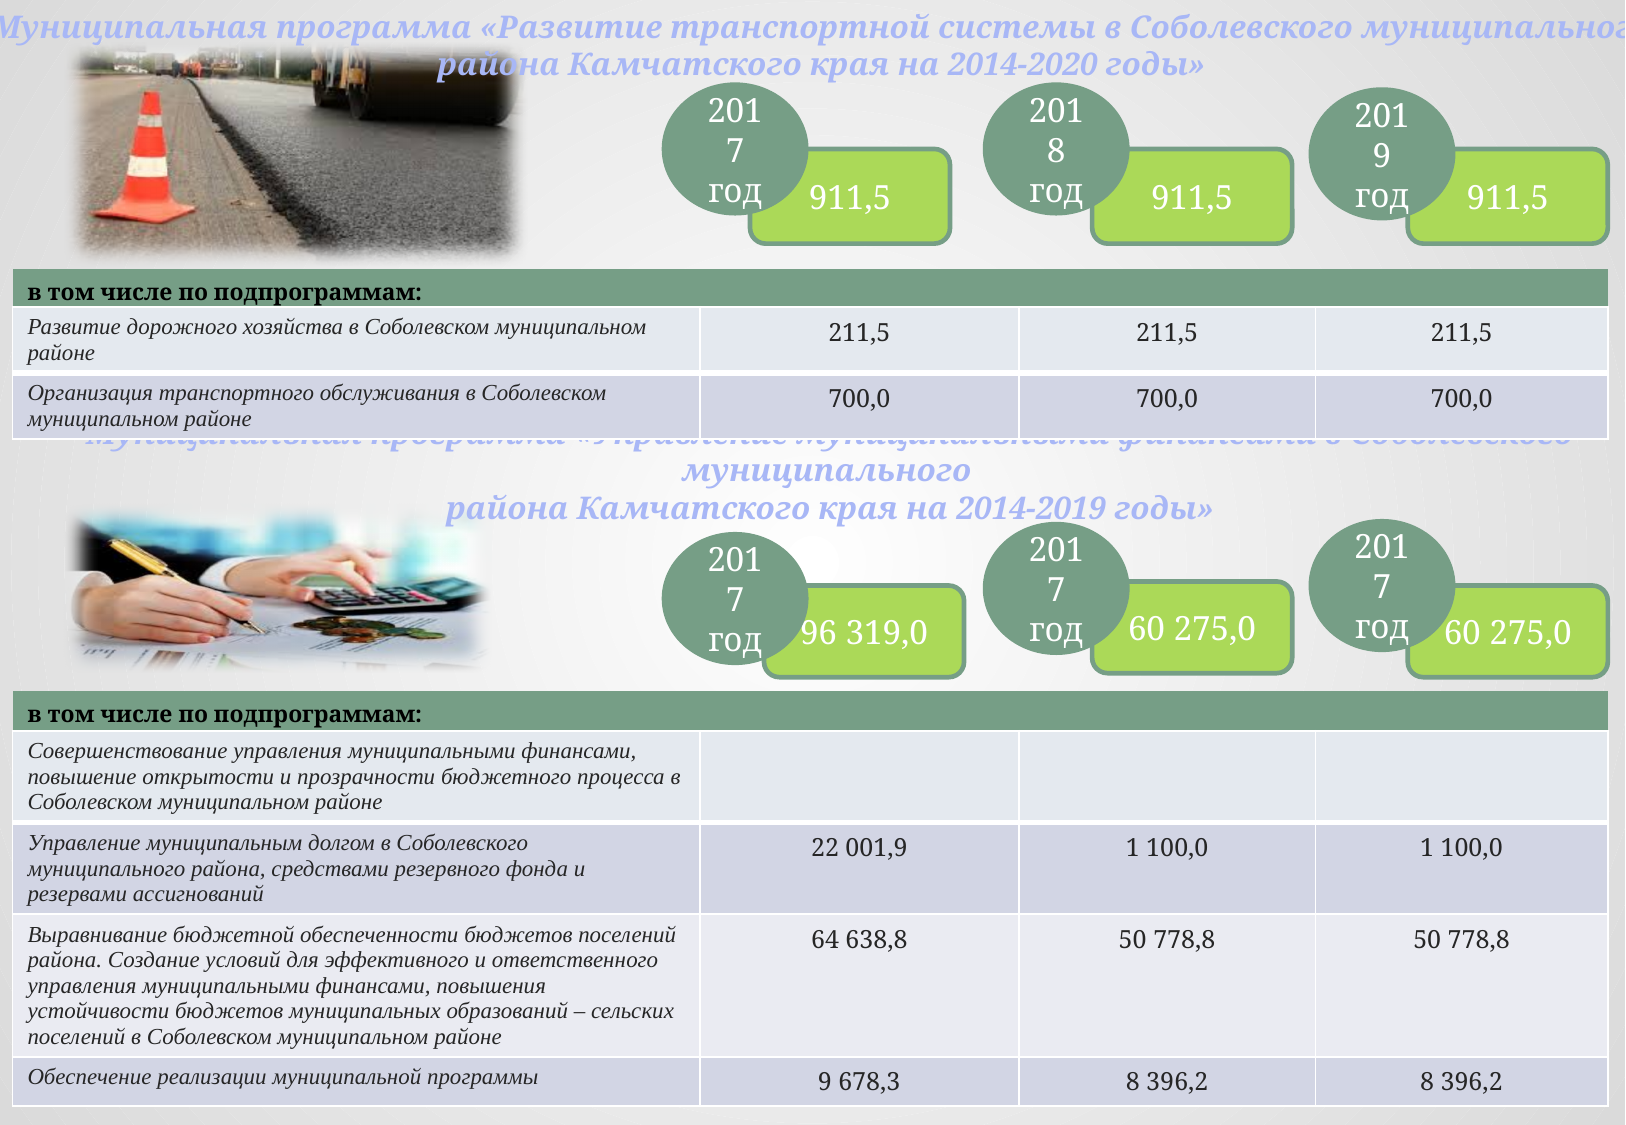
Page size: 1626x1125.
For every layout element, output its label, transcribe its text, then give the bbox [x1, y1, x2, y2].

text_box 2017 год [661, 82, 809, 216]
text_box 911,5 [1405, 146, 1611, 246]
picture [62, 503, 493, 674]
table_header Совершенствование управления муниципальными финансами, повышение открытости и прозрачности бюджетного процесса в Соболевском муниципальном районе [13, 732, 699, 820]
table_cell 22 001,9 [701, 825, 1018, 913]
table_cell 700,0 [701, 376, 1018, 438]
table_cell 700,0 [1316, 376, 1607, 438]
table_cell 8 396,2 [1316, 1058, 1607, 1105]
picture [62, 41, 529, 267]
table_header [1020, 732, 1315, 820]
text_box 2017 год [661, 531, 809, 666]
text_box Муниципальная программа «Развитие транспортной системы в Соболевского муниципального района Камчатского края на 2014-2020 годы» [0, 0, 1625, 90]
table_cell 1 100,0 [1316, 825, 1607, 913]
text_box 911,5 [747, 146, 953, 246]
table_header 211,5 [1020, 308, 1315, 370]
text_box 60 275,0 [1405, 583, 1611, 680]
table_cell 50 778,8 [1316, 915, 1607, 1056]
table_cell 1 100,0 [1020, 825, 1315, 913]
text_box 911,5 [1089, 146, 1295, 246]
table_header в том числе по подпрограммам: [13, 269, 1608, 306]
table_cell Управление муниципальным долгом в Соболевского муниципального района, средствами резервного фонда и резервами ассигнований [13, 825, 699, 913]
text_box 96 319,0 [761, 583, 967, 680]
table_cell 64 638,8 [701, 915, 1018, 1056]
table_cell 9 678,3 [701, 1058, 1018, 1105]
table_header [1316, 732, 1607, 820]
table_cell Обеспечение реализации муниципальной программы [13, 1058, 699, 1105]
text_box Муниципальная программа «Управление муниципальными финансами в Соболевского муниципального района Камчатского края на 2014-2019 годы» [0, 441, 1625, 534]
text_box 2017 год [982, 521, 1130, 656]
table_header в том числе по подпрограммам: [13, 691, 1608, 730]
table_header Развитие дорожного хозяйства в Соболевском муниципальном районе [13, 308, 699, 370]
table_cell 8 396,2 [1020, 1058, 1315, 1105]
text_box 2019 год [1308, 87, 1456, 221]
table_header 211,5 [701, 308, 1018, 370]
table_cell 50 778,8 [1020, 915, 1315, 1056]
table_cell 700,0 [1020, 376, 1315, 438]
text_box 60 275,0 [1089, 579, 1295, 676]
table_header [701, 732, 1018, 820]
text_box 2018 год [982, 82, 1130, 216]
table_cell Организация транспортного обслуживания в Соболевском муниципальном районе [13, 376, 699, 438]
text_box 2017 год [1308, 518, 1456, 653]
table_header 211,5 [1316, 308, 1607, 370]
table_cell Выравнивание бюджетной обеспеченности бюджетов поселений района. Создание условий для эффективного и ответственного управления муниципальными финансами, повышения устойчивости бюджетов муниципальных образований – сельских поселений в Соболевском муниципальном районе [13, 915, 699, 1056]
